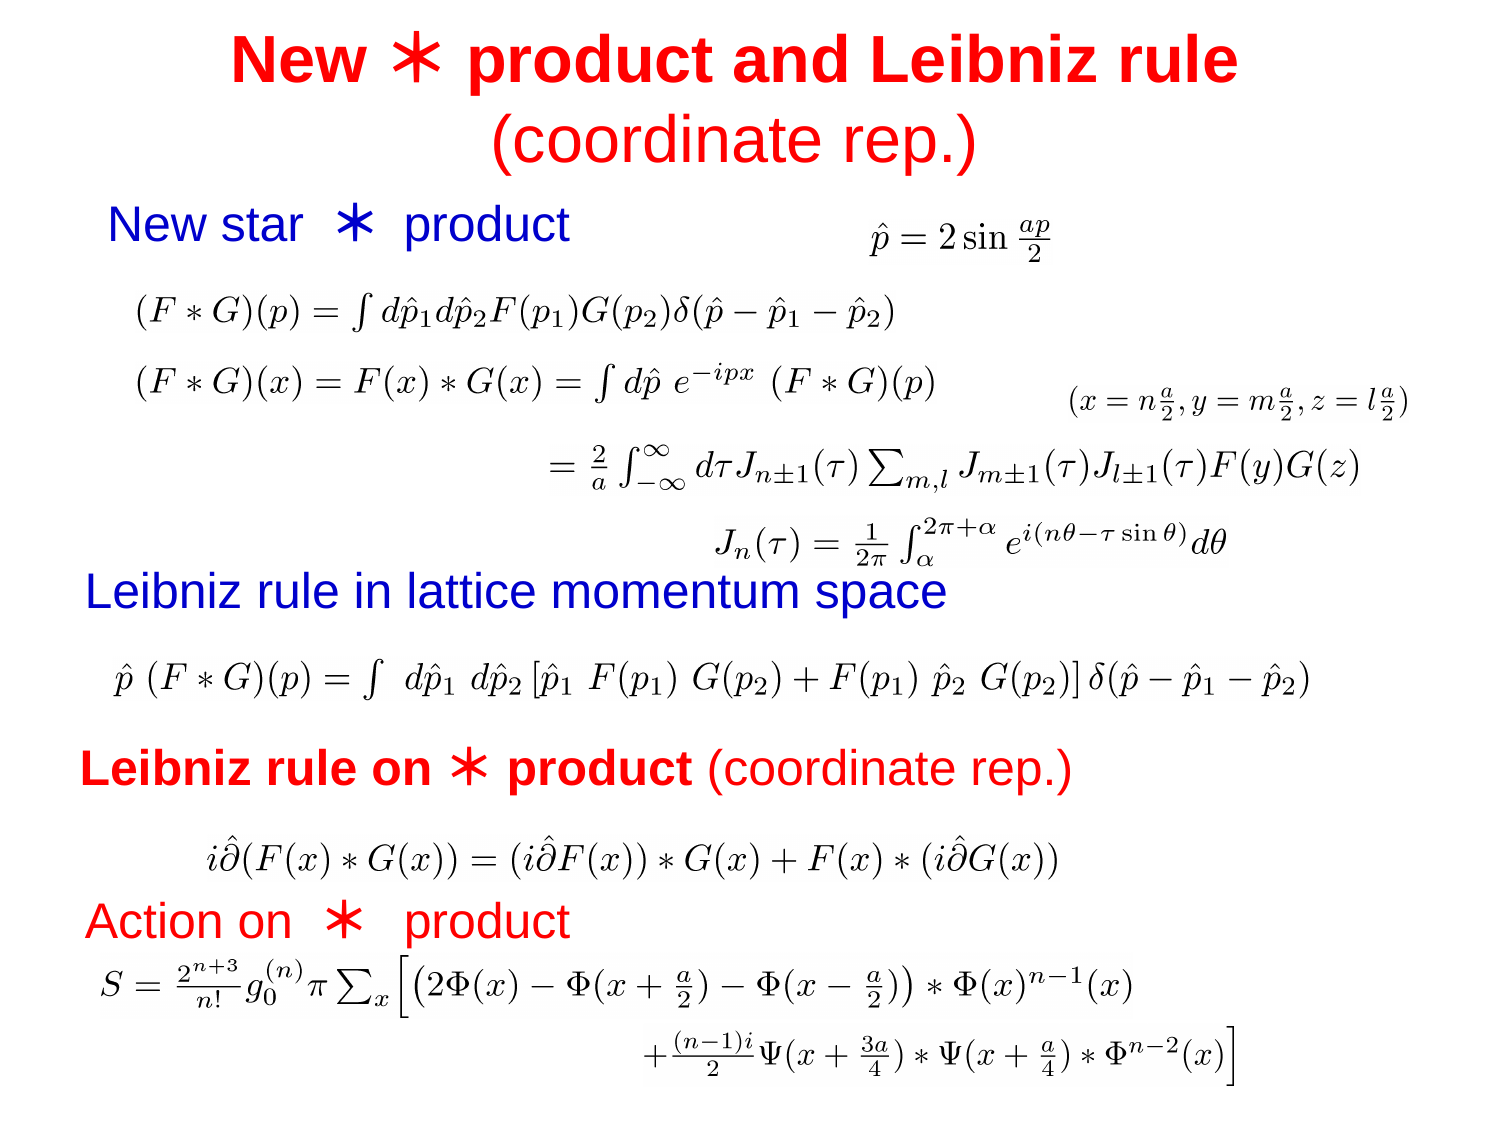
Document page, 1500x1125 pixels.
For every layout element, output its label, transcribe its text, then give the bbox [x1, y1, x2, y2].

picture [207, 833, 1060, 883]
picture [714, 514, 1229, 568]
text_box Action on ＊ product [70, 881, 586, 957]
text_box Leibniz rule in lattice momentum space [69, 550, 964, 626]
picture [111, 656, 1310, 702]
title New＊product and Leibniz rule (coordinate rep.) [52, 18, 1418, 173]
picture [100, 952, 1133, 1019]
picture [1068, 385, 1410, 423]
picture [548, 444, 1361, 496]
picture [135, 290, 897, 333]
picture [135, 361, 937, 404]
text_box Leibniz rule on＊product (coordinate rep.) [64, 727, 1093, 803]
picture [867, 219, 1053, 265]
picture [643, 1022, 1235, 1088]
text_box New star ＊ product [92, 184, 586, 260]
